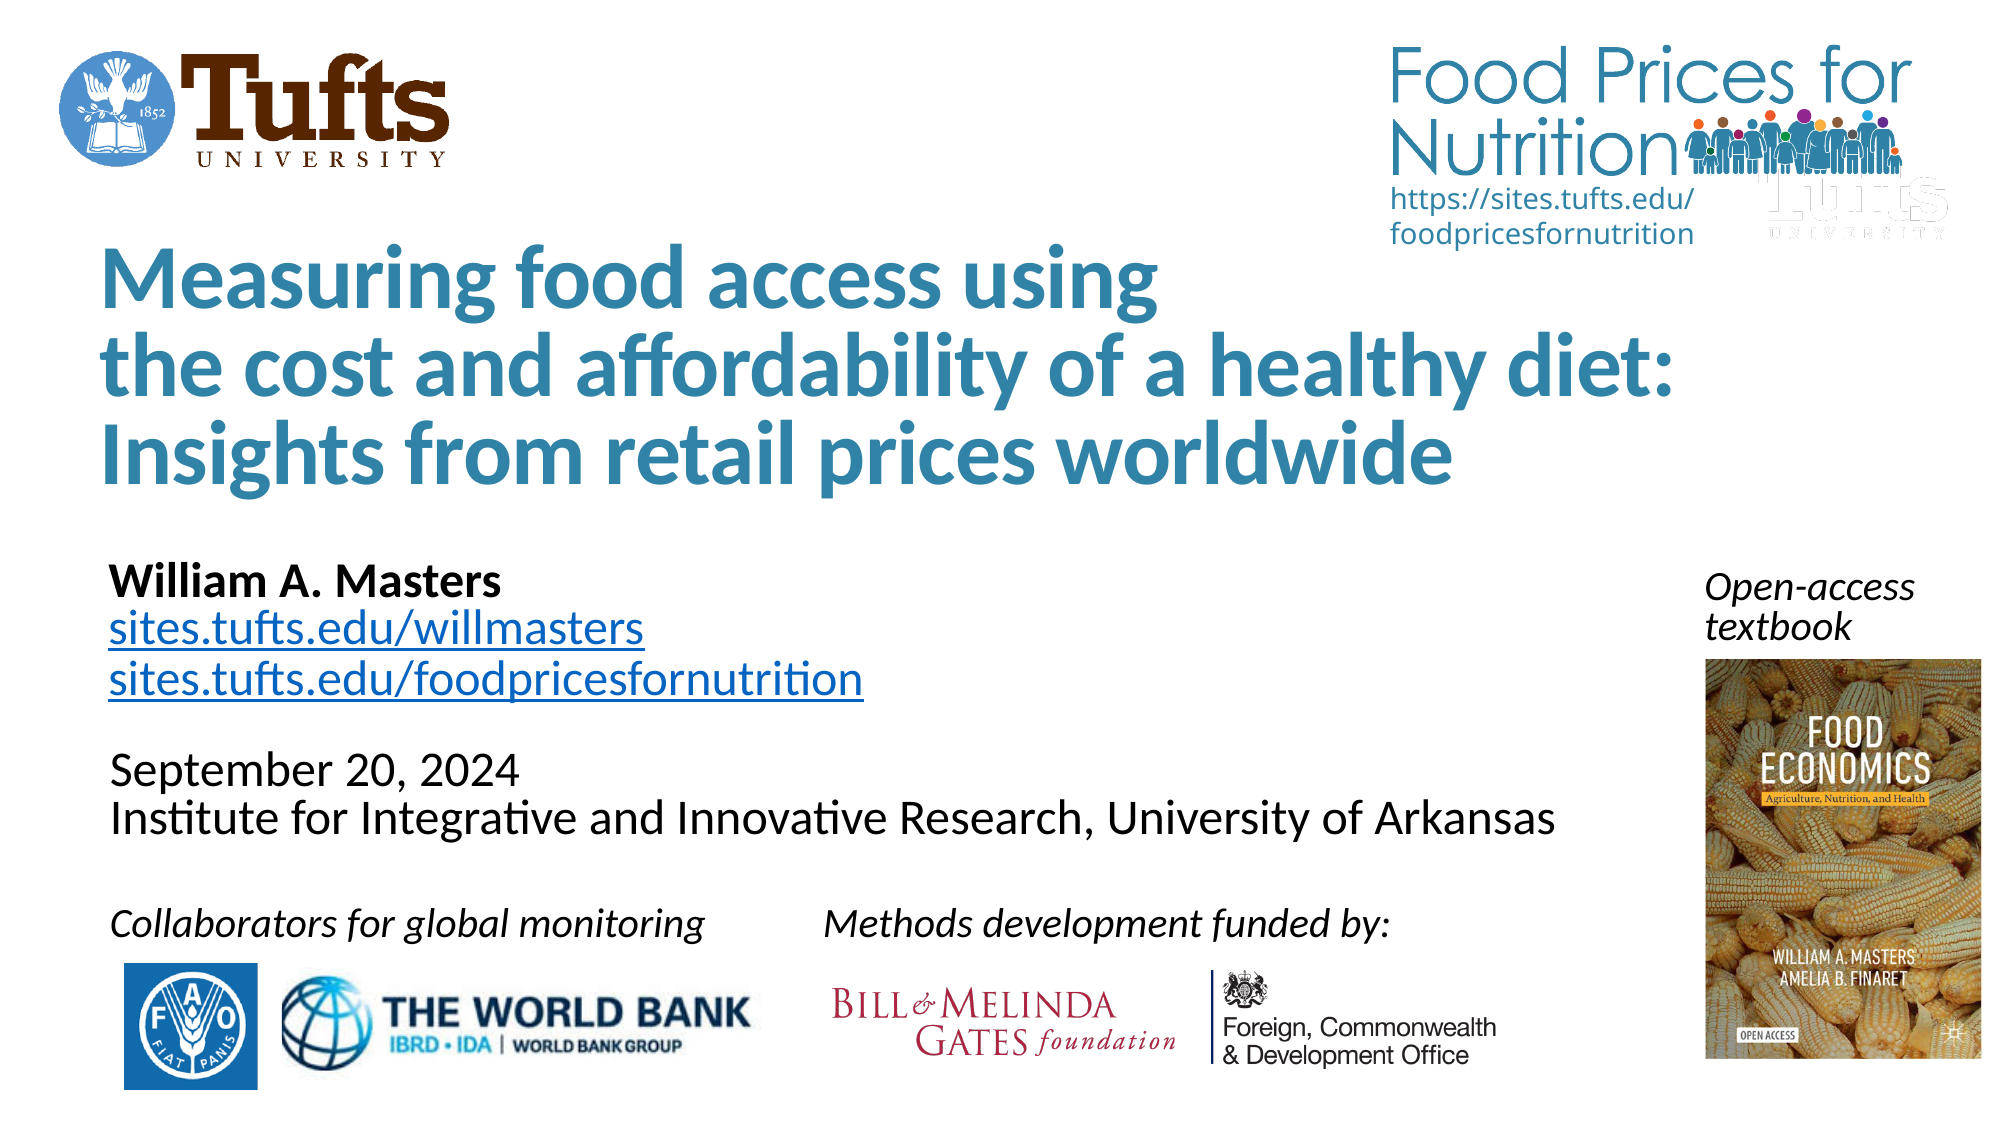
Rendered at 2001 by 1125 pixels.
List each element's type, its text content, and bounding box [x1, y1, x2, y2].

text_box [109, 905, 844, 1090]
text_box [844, 905, 1515, 1069]
picture [59, 50, 449, 167]
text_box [1704, 568, 1984, 1059]
text_box Measuring food access using the cost and affordability of a healthy diet: Insights from retail prices worldwide [99, 237, 2000, 502]
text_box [1375, 36, 1938, 224]
text_box September 20, 2024 Institute for Integrative and Innovative Research, University of Arkansas [109, 748, 1606, 845]
picture [1744, 142, 1996, 255]
text_box sites.tufts.edu/foodpricesfornutrition [108, 656, 1144, 705]
text_box sites.tufts.edu/willmasters [108, 606, 700, 655]
text_box William A. Masters [108, 558, 747, 607]
